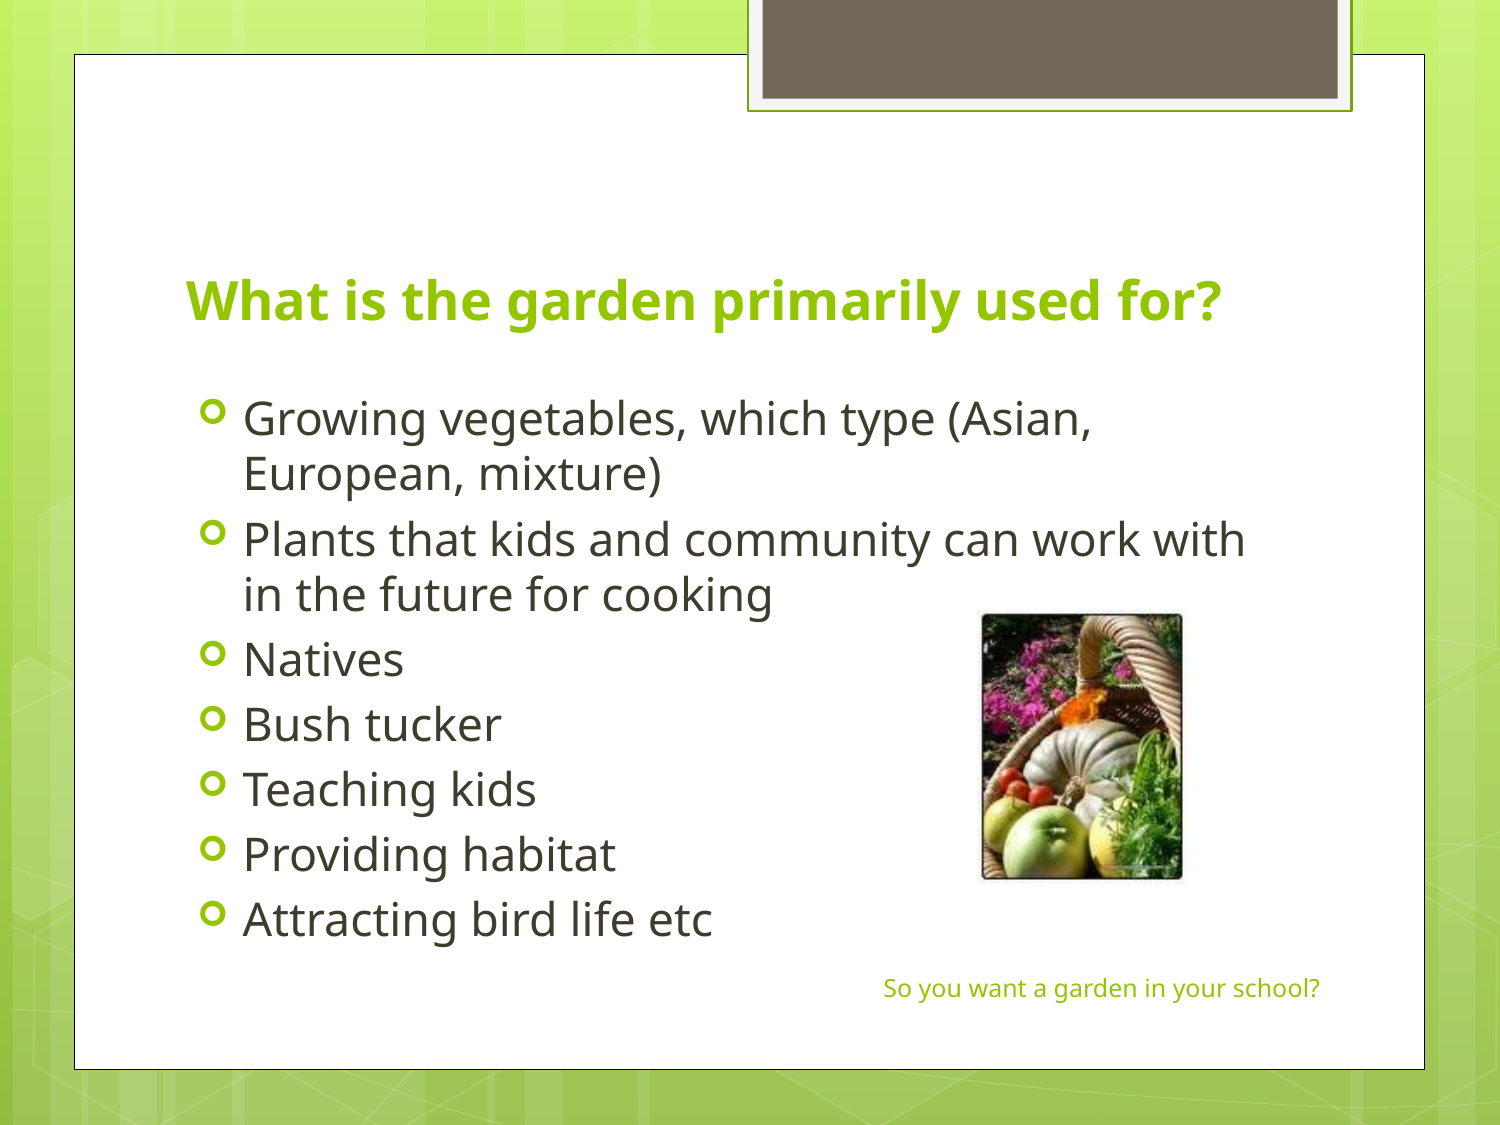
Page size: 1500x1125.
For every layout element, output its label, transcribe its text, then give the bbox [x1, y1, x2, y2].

picture [977, 609, 1188, 885]
list Growing vegetables, which type (Asian, European, mixture) Plants that kids and community can work with in the future for cooking Natives Bush tucker Teaching kids Providing habitat Attracting bird life etc [171, 381, 1283, 957]
title What is the garden primarily used for? [171, 216, 1324, 404]
footer So you want a garden in your school? [761, 960, 1336, 1020]
